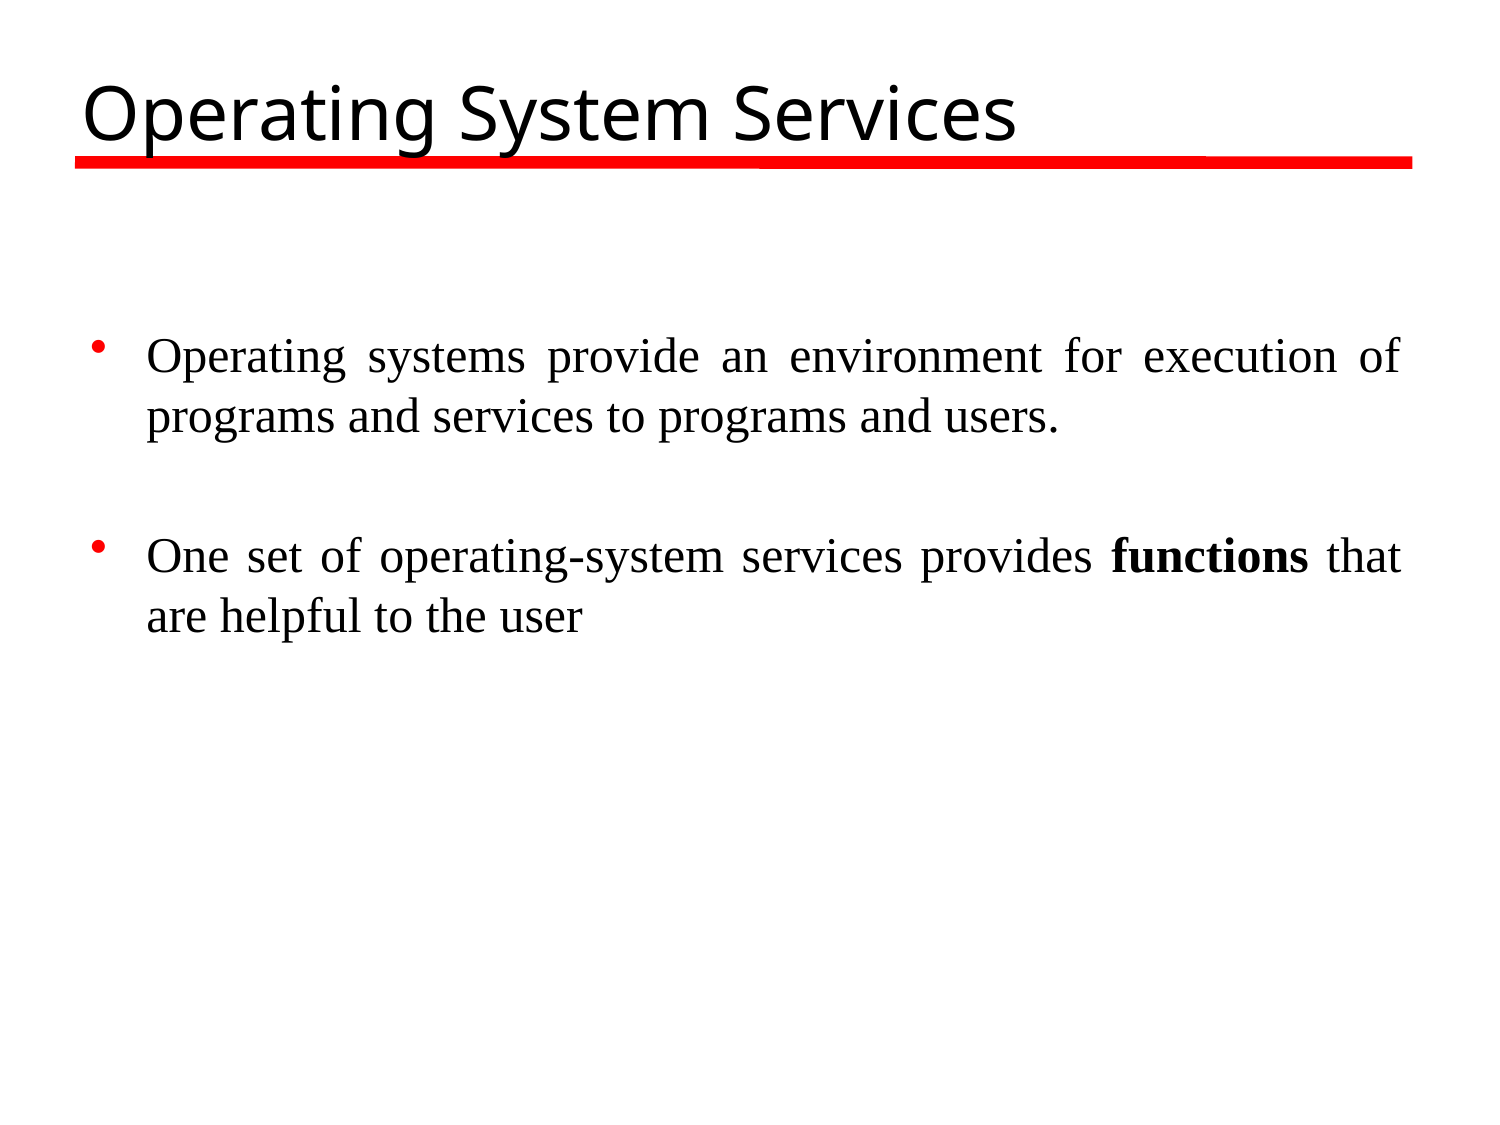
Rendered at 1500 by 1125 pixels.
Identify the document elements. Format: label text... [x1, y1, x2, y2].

list Operating systems provide an environment for execution of programs and services to programs and users. One set of operating-system services provides functions that are helpful to the user [75, 174, 1417, 1100]
title Operating System Services [66, 24, 1413, 163]
